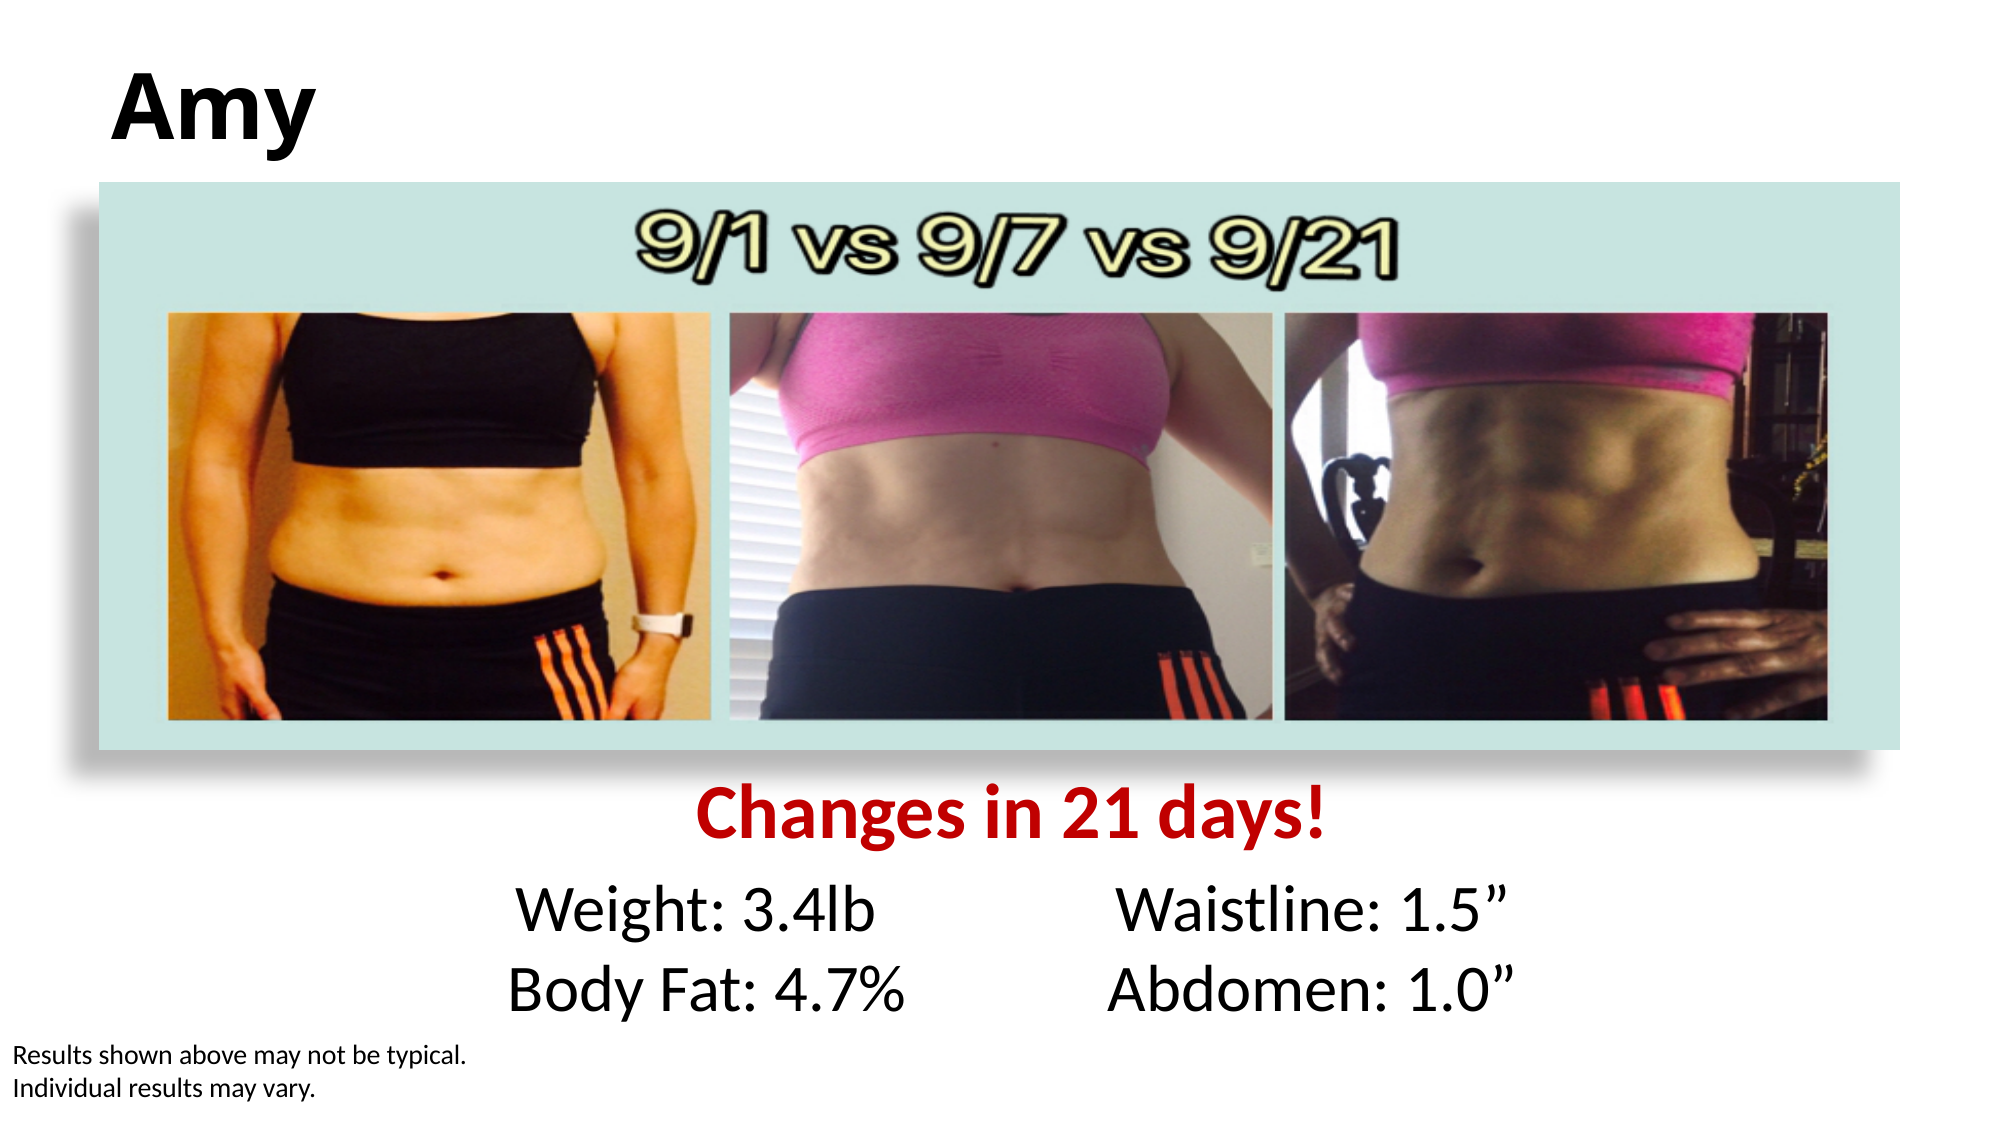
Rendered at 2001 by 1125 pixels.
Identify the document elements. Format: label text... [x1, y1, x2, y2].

text_box Results shown above may not be typical. Individual results may vary. [0, 1029, 1651, 1111]
picture [99, 182, 1900, 750]
title Amy [99, 45, 1884, 175]
text_box Changes in 21 days! Weight: 3.4lb Waistline: 1.5” Body Fat: 4.7% Abdomen: 1.0” [246, 753, 1780, 1032]
